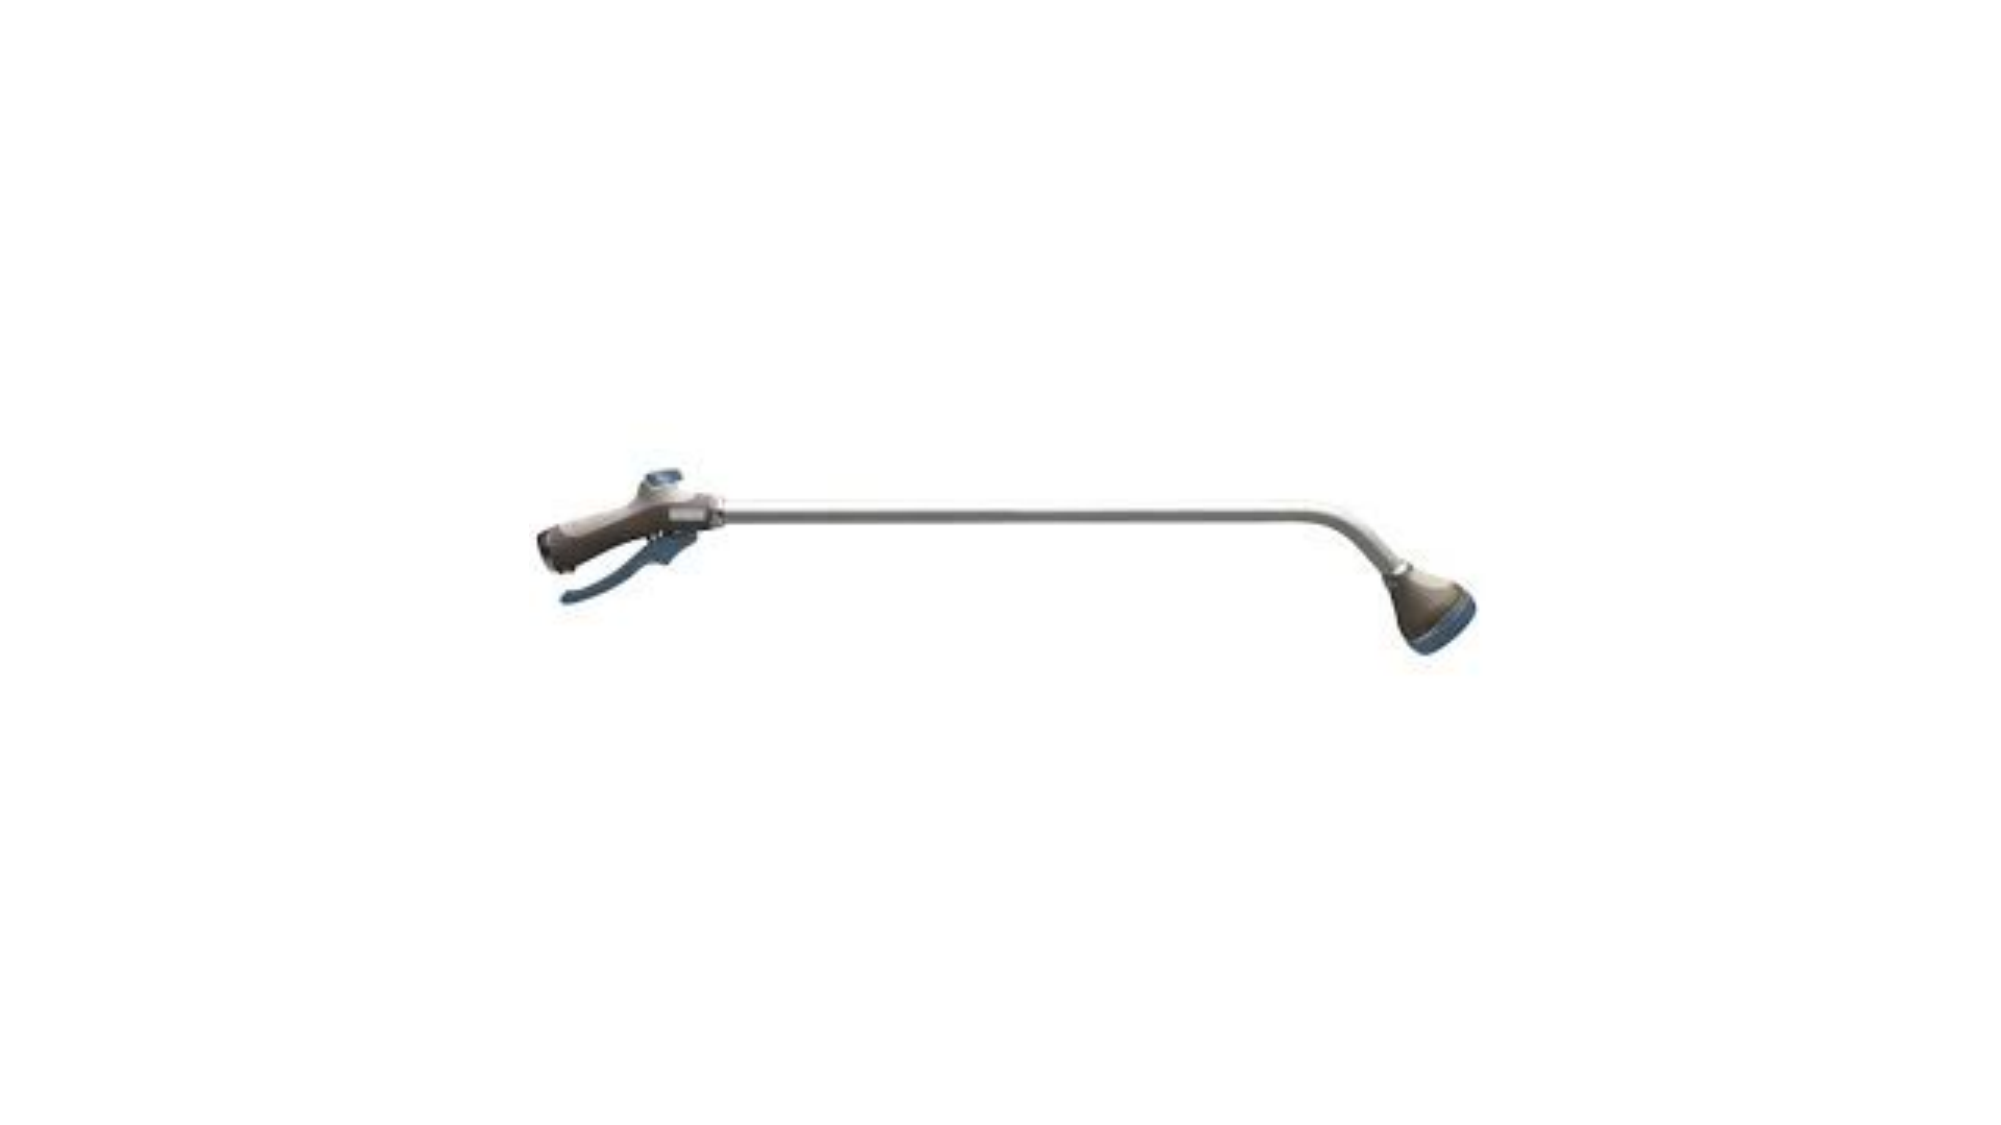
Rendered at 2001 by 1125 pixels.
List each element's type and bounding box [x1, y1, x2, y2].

list [529, 275, 1486, 788]
